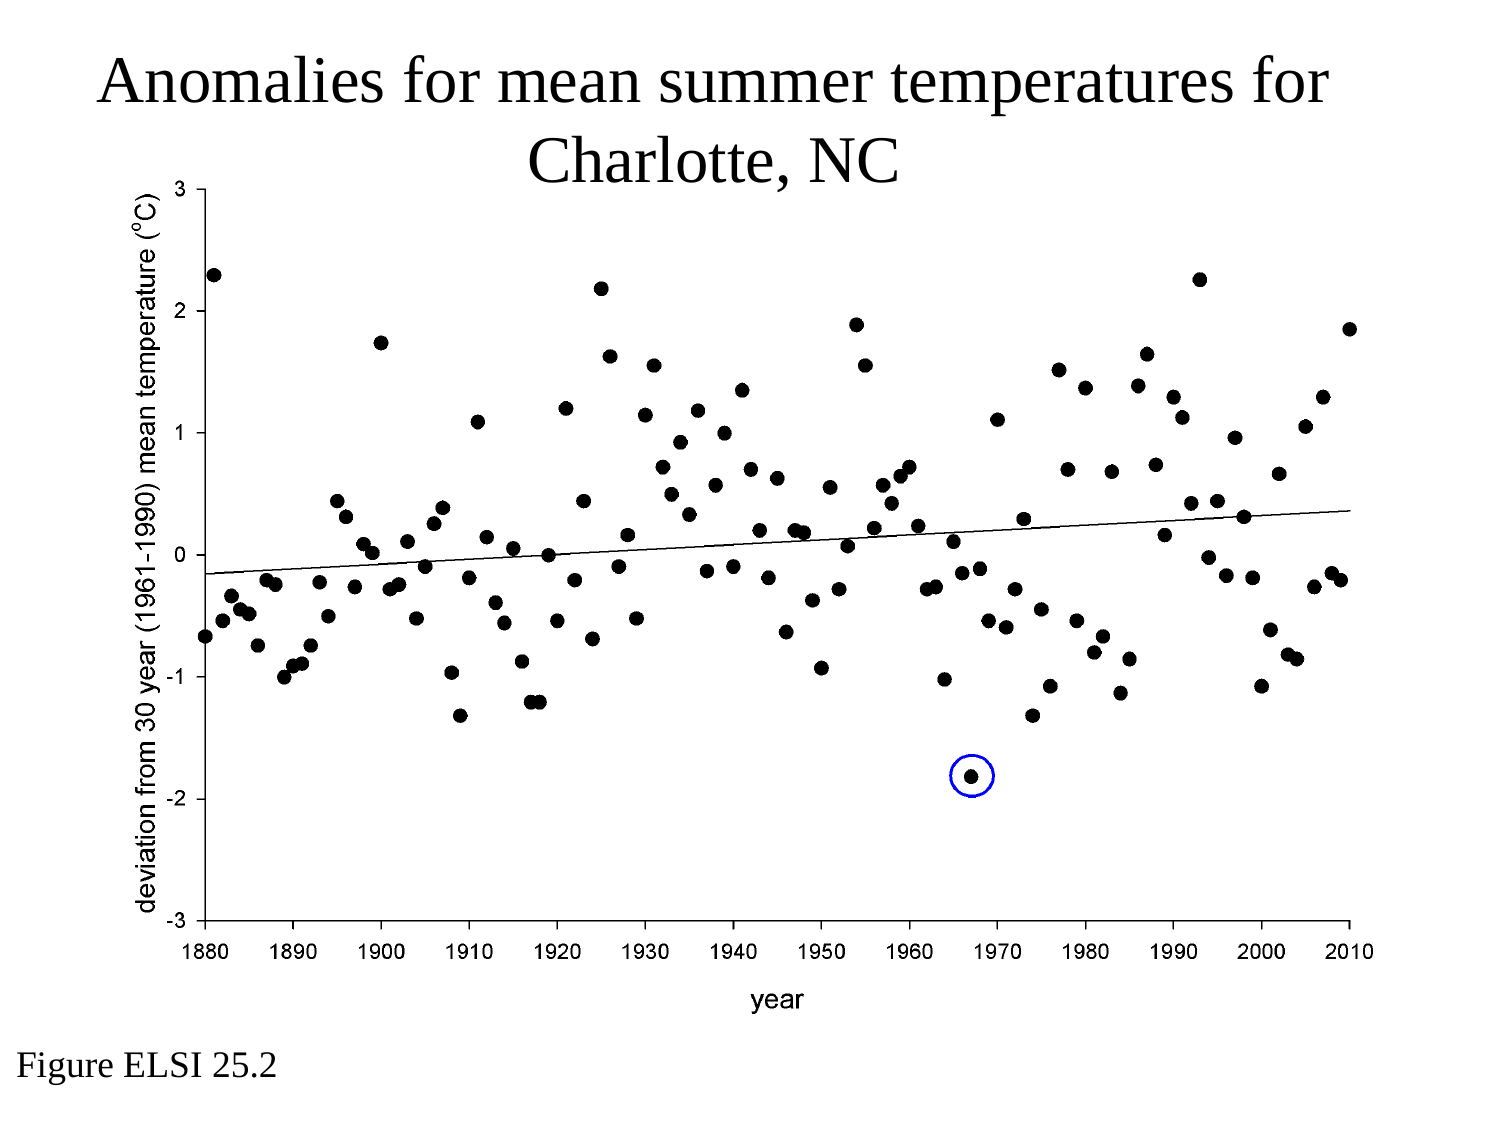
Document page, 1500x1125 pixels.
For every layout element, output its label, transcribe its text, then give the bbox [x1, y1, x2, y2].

text_box Figure ELSI 25.2 [1, 1032, 293, 1092]
picture [118, 149, 1386, 1024]
text_box Anomalies for mean summer temperatures for Charlotte, NC [30, 28, 1399, 203]
